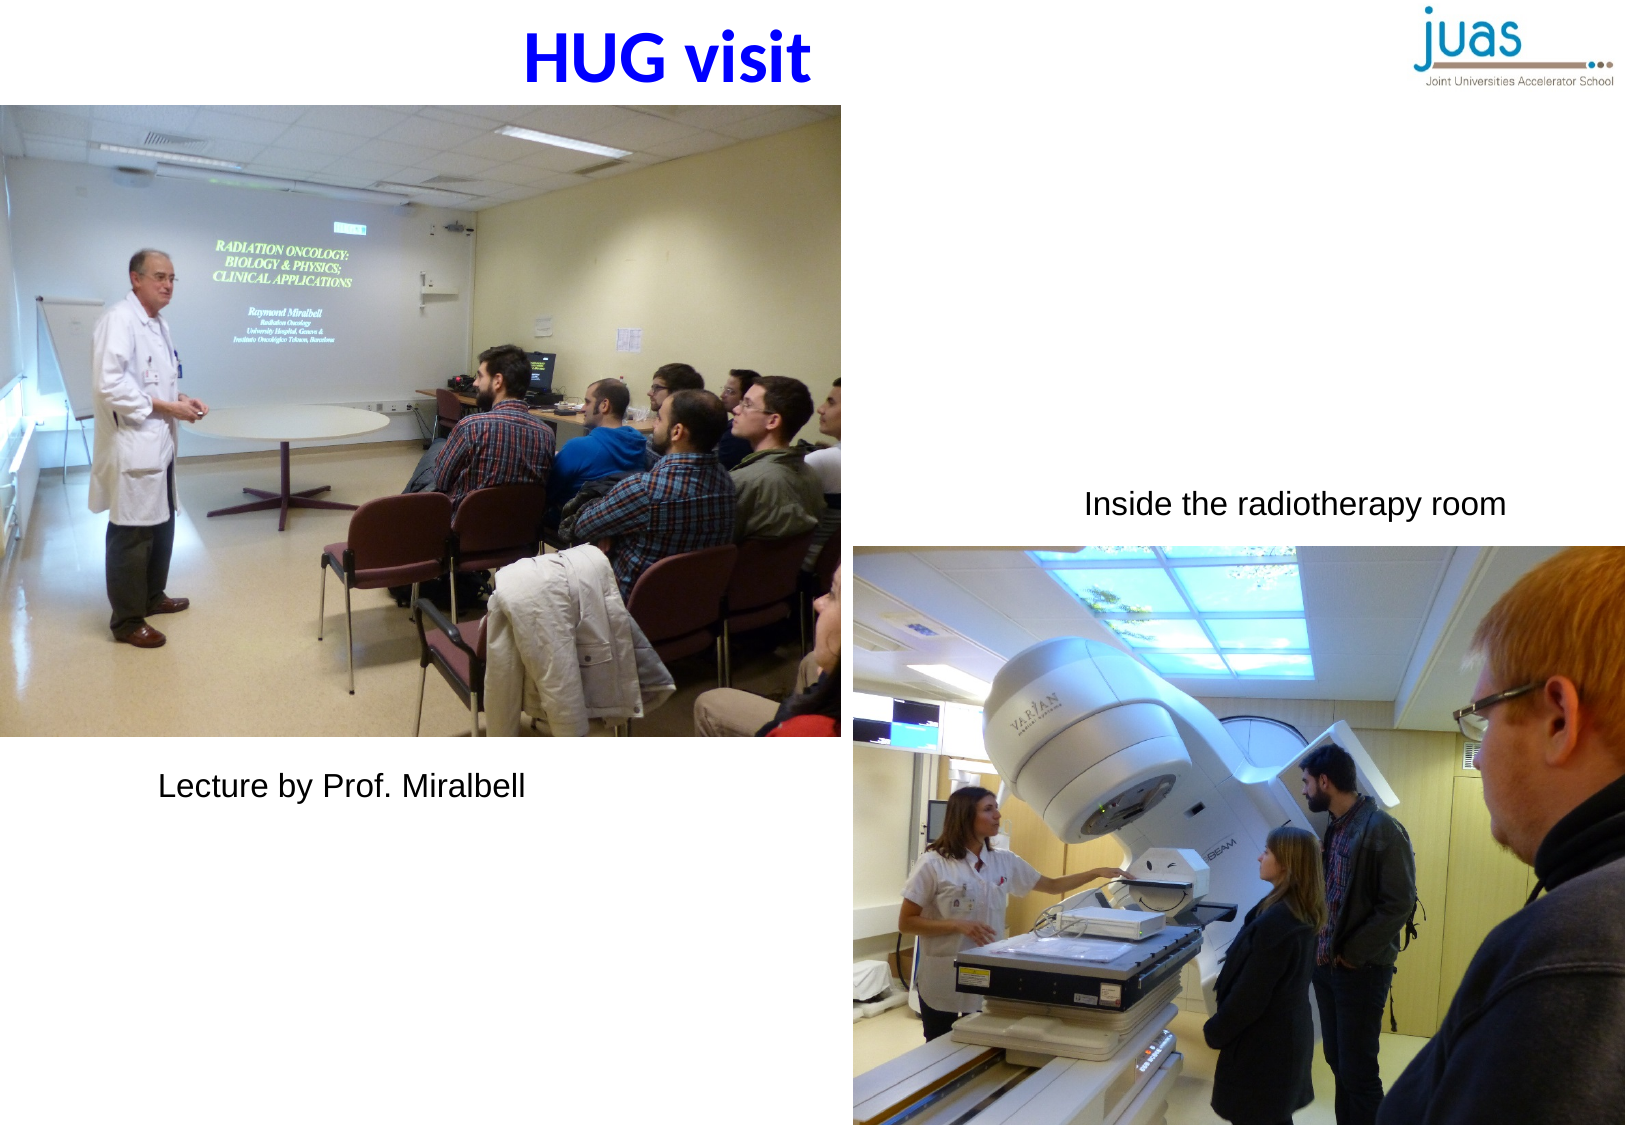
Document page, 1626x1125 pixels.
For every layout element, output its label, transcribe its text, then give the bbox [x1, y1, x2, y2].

picture [0, 105, 841, 737]
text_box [853, 474, 1625, 1125]
picture [1404, 0, 1625, 99]
text_box Lecture by Prof. Miralbell [142, 756, 552, 812]
text_box HUG visit [508, 0, 828, 104]
